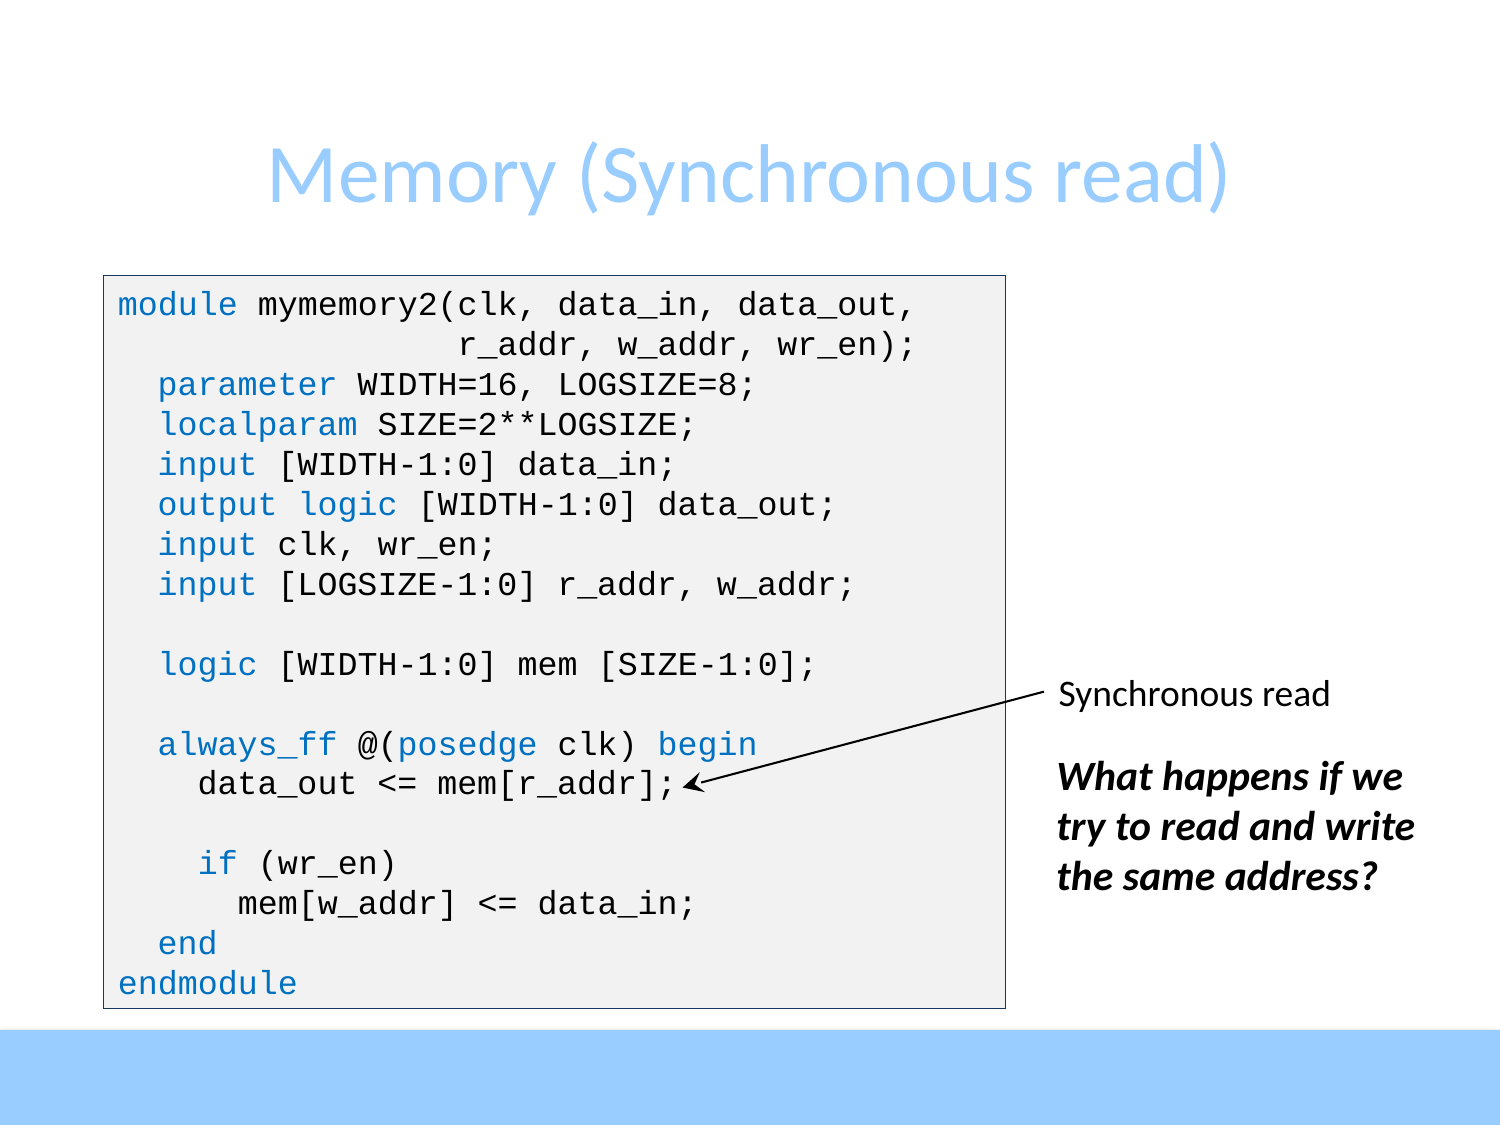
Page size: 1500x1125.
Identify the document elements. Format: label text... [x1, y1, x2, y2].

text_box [682, 691, 1042, 788]
text_box module mymemory2(clk, data_in, data_out, r_addr, w_addr, wr_en); parameter WIDTH=16, LOGSIZE=8; localparam SIZE=2**LOGSIZE; input [WIDTH-1:0] data_in; output logic [WIDTH-1:0] data_out; input clk, wr_en; input [LOGSIZE-1:0] r_addr, w_addr; logic [WIDTH-1:0] mem [SIZE-1:0]; always_ff @(posedge clk) begin data_out <= mem[r_addr]; if (wr_en) mem[w_addr] <= data_in; end endmodule [103, 275, 1006, 1009]
text_box What happens if we try to read and write the same address? [1041, 741, 1468, 907]
title Memory (Synchronous read) [103, 111, 1397, 227]
text_box Synchronous read [1043, 661, 1347, 722]
